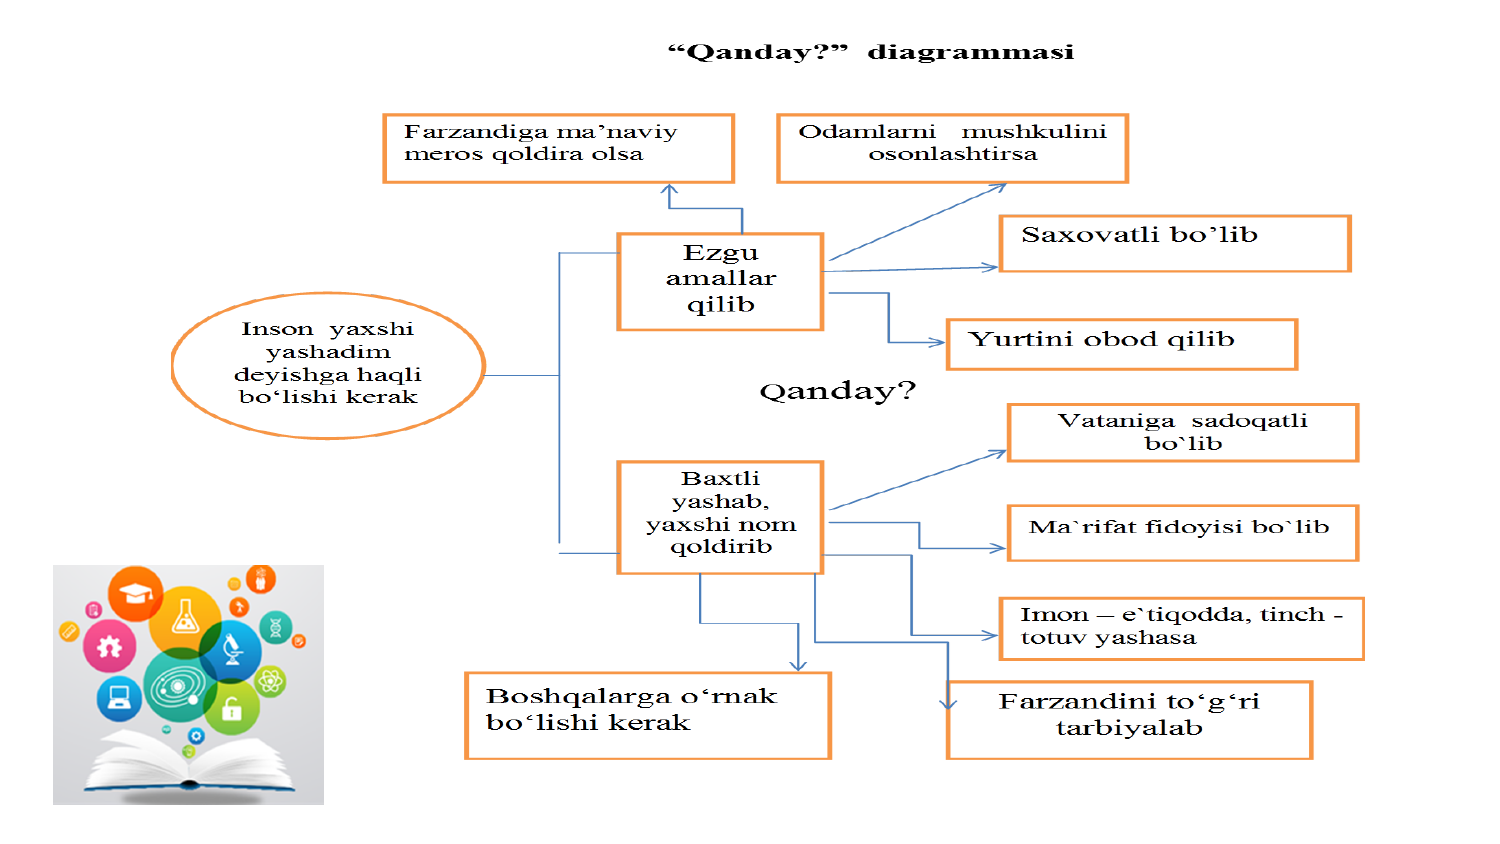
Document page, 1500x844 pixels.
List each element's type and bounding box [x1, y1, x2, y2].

list [170, 39, 1365, 816]
picture [52, 565, 325, 805]
